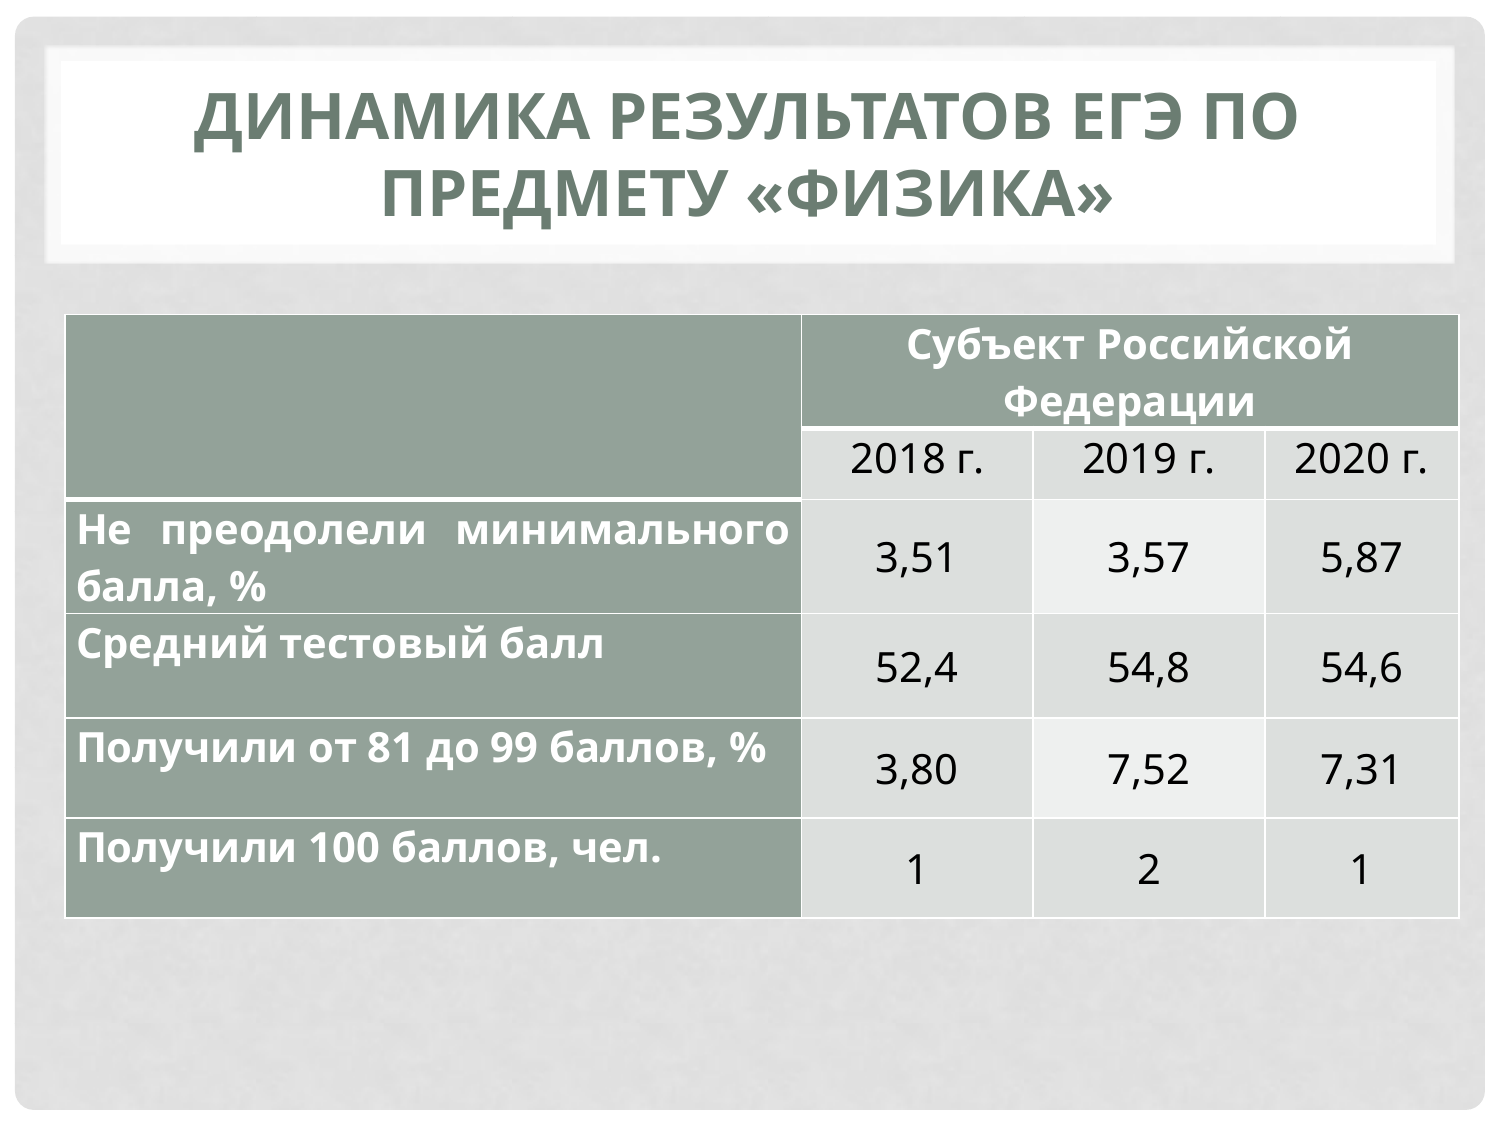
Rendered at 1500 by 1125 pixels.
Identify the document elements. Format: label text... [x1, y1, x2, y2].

table_cell 3,80 [802, 719, 1032, 817]
title Динамика результатов ЕГЭ по предмету «Физика» [69, 66, 1425, 238]
table_cell 2020 г. [1266, 431, 1458, 499]
table_cell 2018 г. [802, 431, 1032, 499]
table_cell Не преодолели минимального балла, % [66, 502, 801, 613]
table_cell Средний тестовый балл [66, 614, 801, 717]
table_cell 3,57 [1034, 500, 1264, 613]
table_cell 1 [802, 819, 1032, 917]
table_cell 5,87 [1266, 500, 1458, 613]
table_cell 3,51 [802, 500, 1032, 613]
table_cell 7,31 [1266, 719, 1458, 817]
table_cell 54,6 [1266, 614, 1458, 717]
table_cell 54,8 [1034, 614, 1264, 717]
table_cell 1 [1266, 819, 1458, 917]
table_cell 7,52 [1034, 719, 1264, 817]
table_header [66, 315, 801, 497]
table_cell 52,4 [802, 614, 1032, 717]
table_header Субъект Российской Федерации [802, 315, 1458, 426]
table_cell Получили 100 баллов, чел. [66, 819, 801, 917]
table_cell Получили от 81 до 99 баллов, % [66, 719, 801, 817]
table_cell 2019 г. [1034, 431, 1264, 499]
table_cell 2 [1034, 819, 1264, 917]
